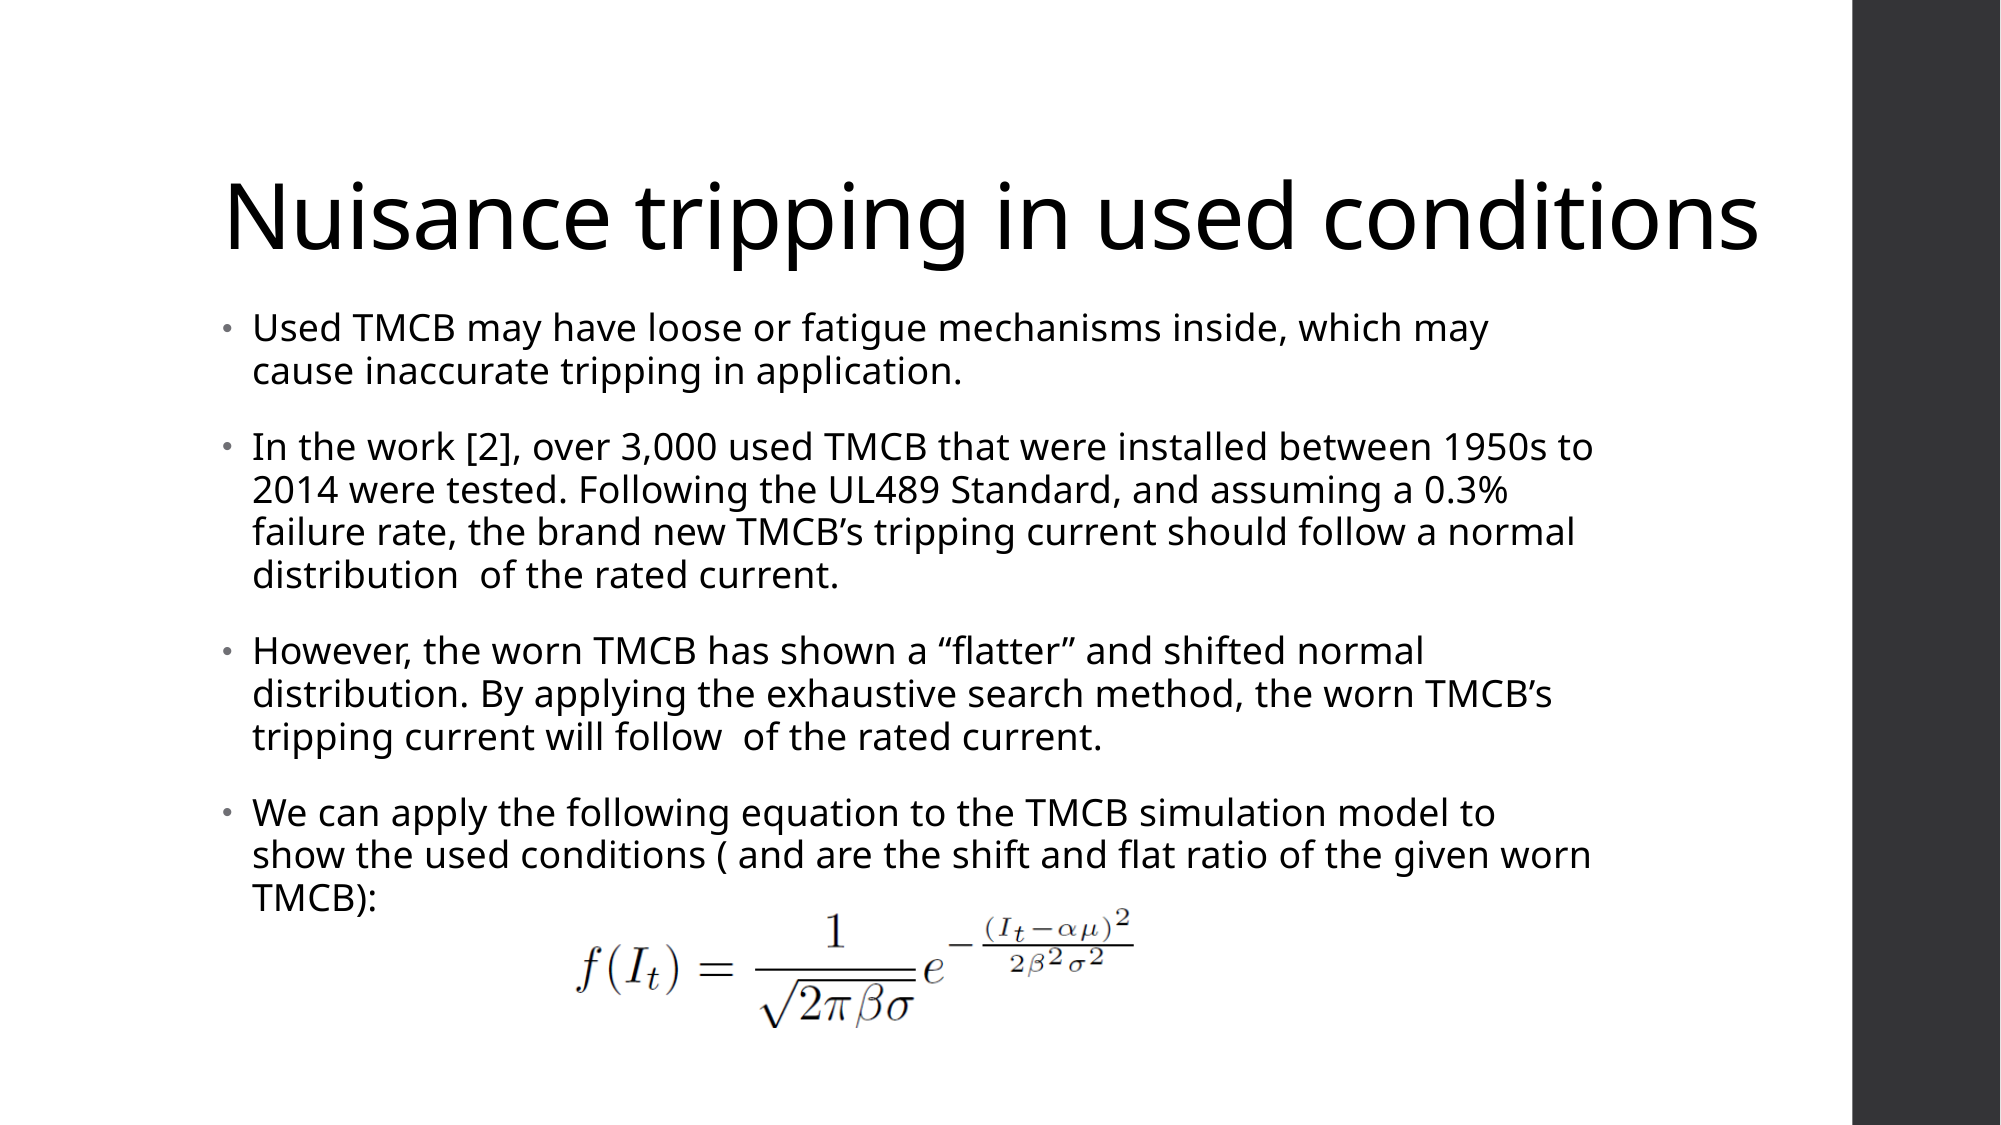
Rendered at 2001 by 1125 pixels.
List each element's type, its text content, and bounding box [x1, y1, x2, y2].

title Nuisance tripping in used conditions [206, 60, 1797, 278]
picture [534, 903, 1139, 1028]
